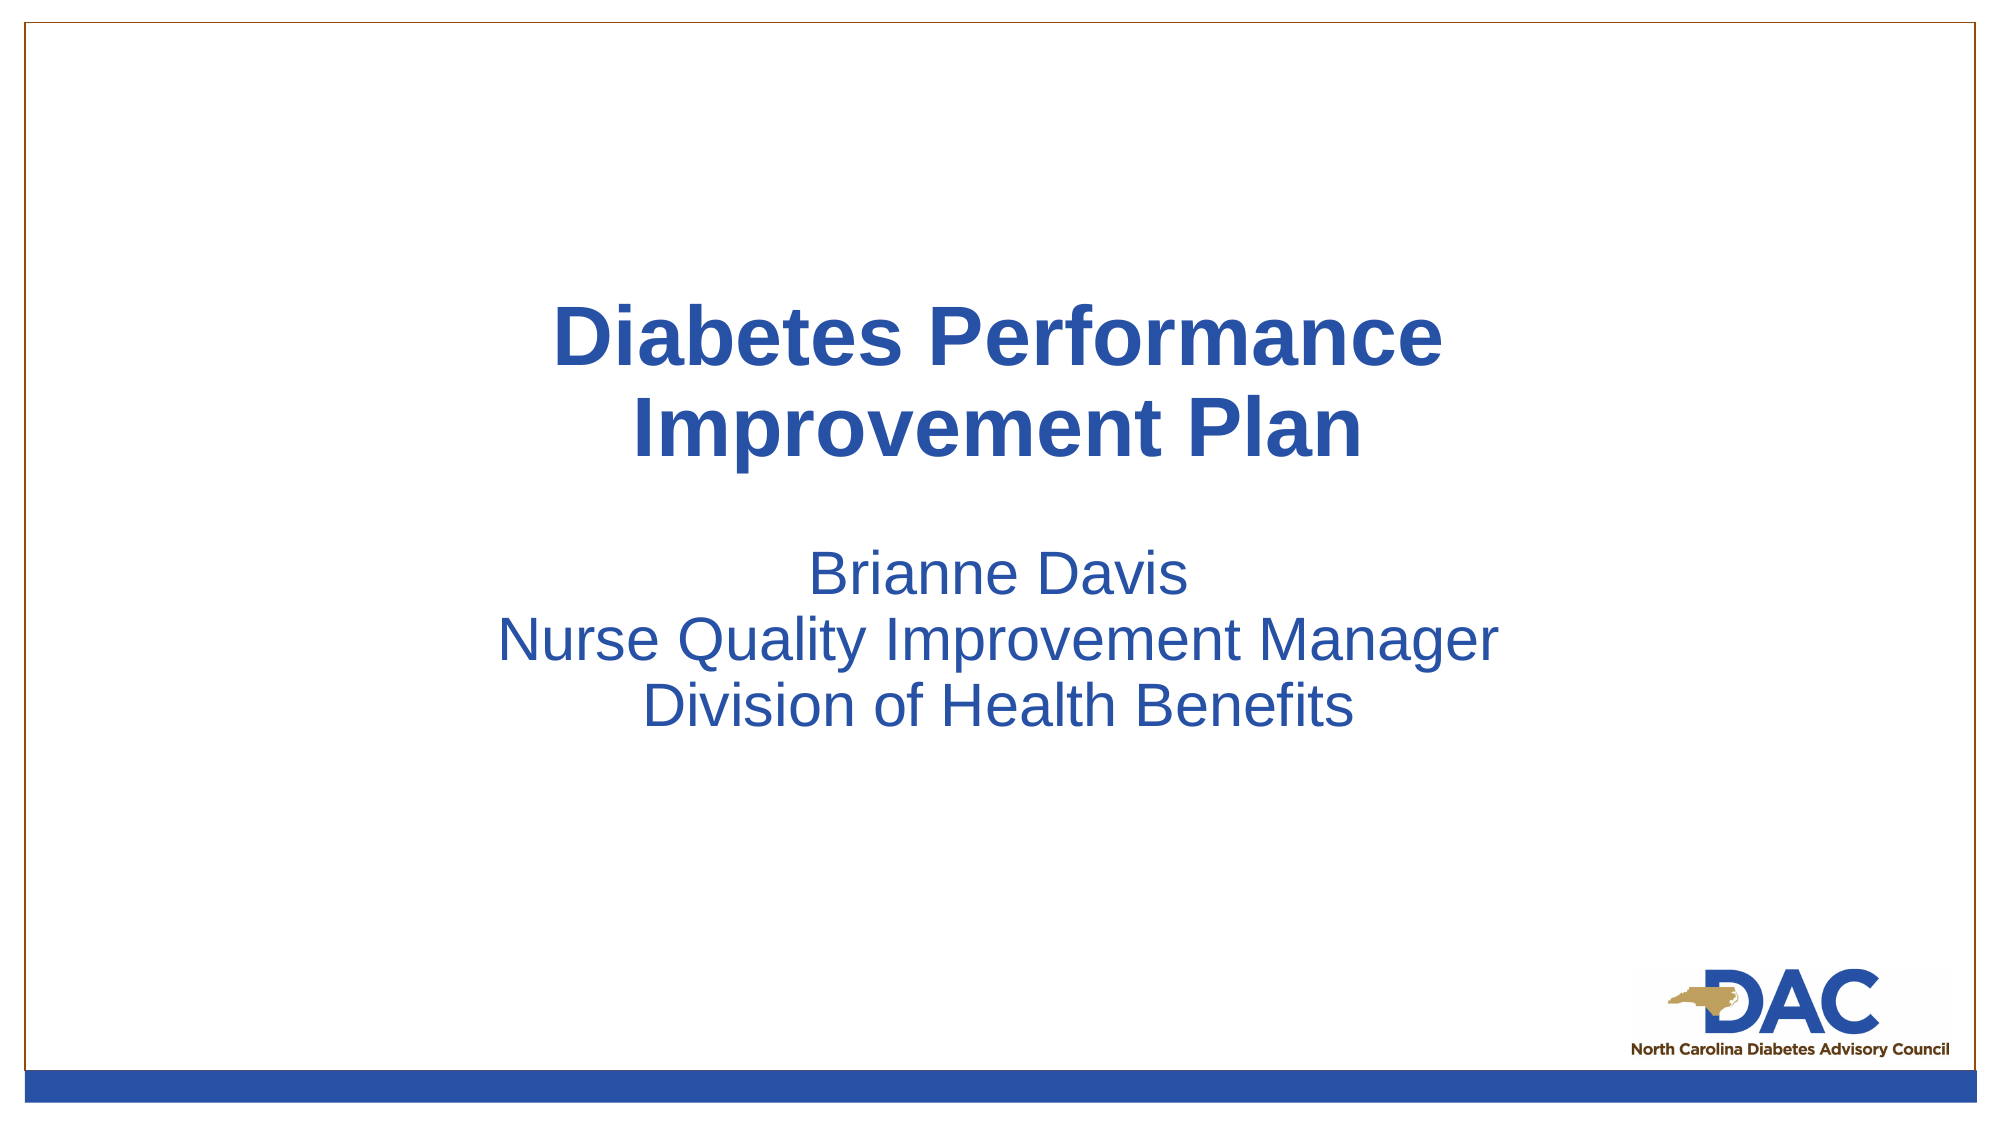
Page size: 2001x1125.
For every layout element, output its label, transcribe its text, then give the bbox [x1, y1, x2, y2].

picture [1630, 967, 1950, 1059]
title Diabetes Performance Improvement Plan Brianne Davis Nurse Quality Improvement Manager Division of Health Benefits [136, 280, 1862, 886]
